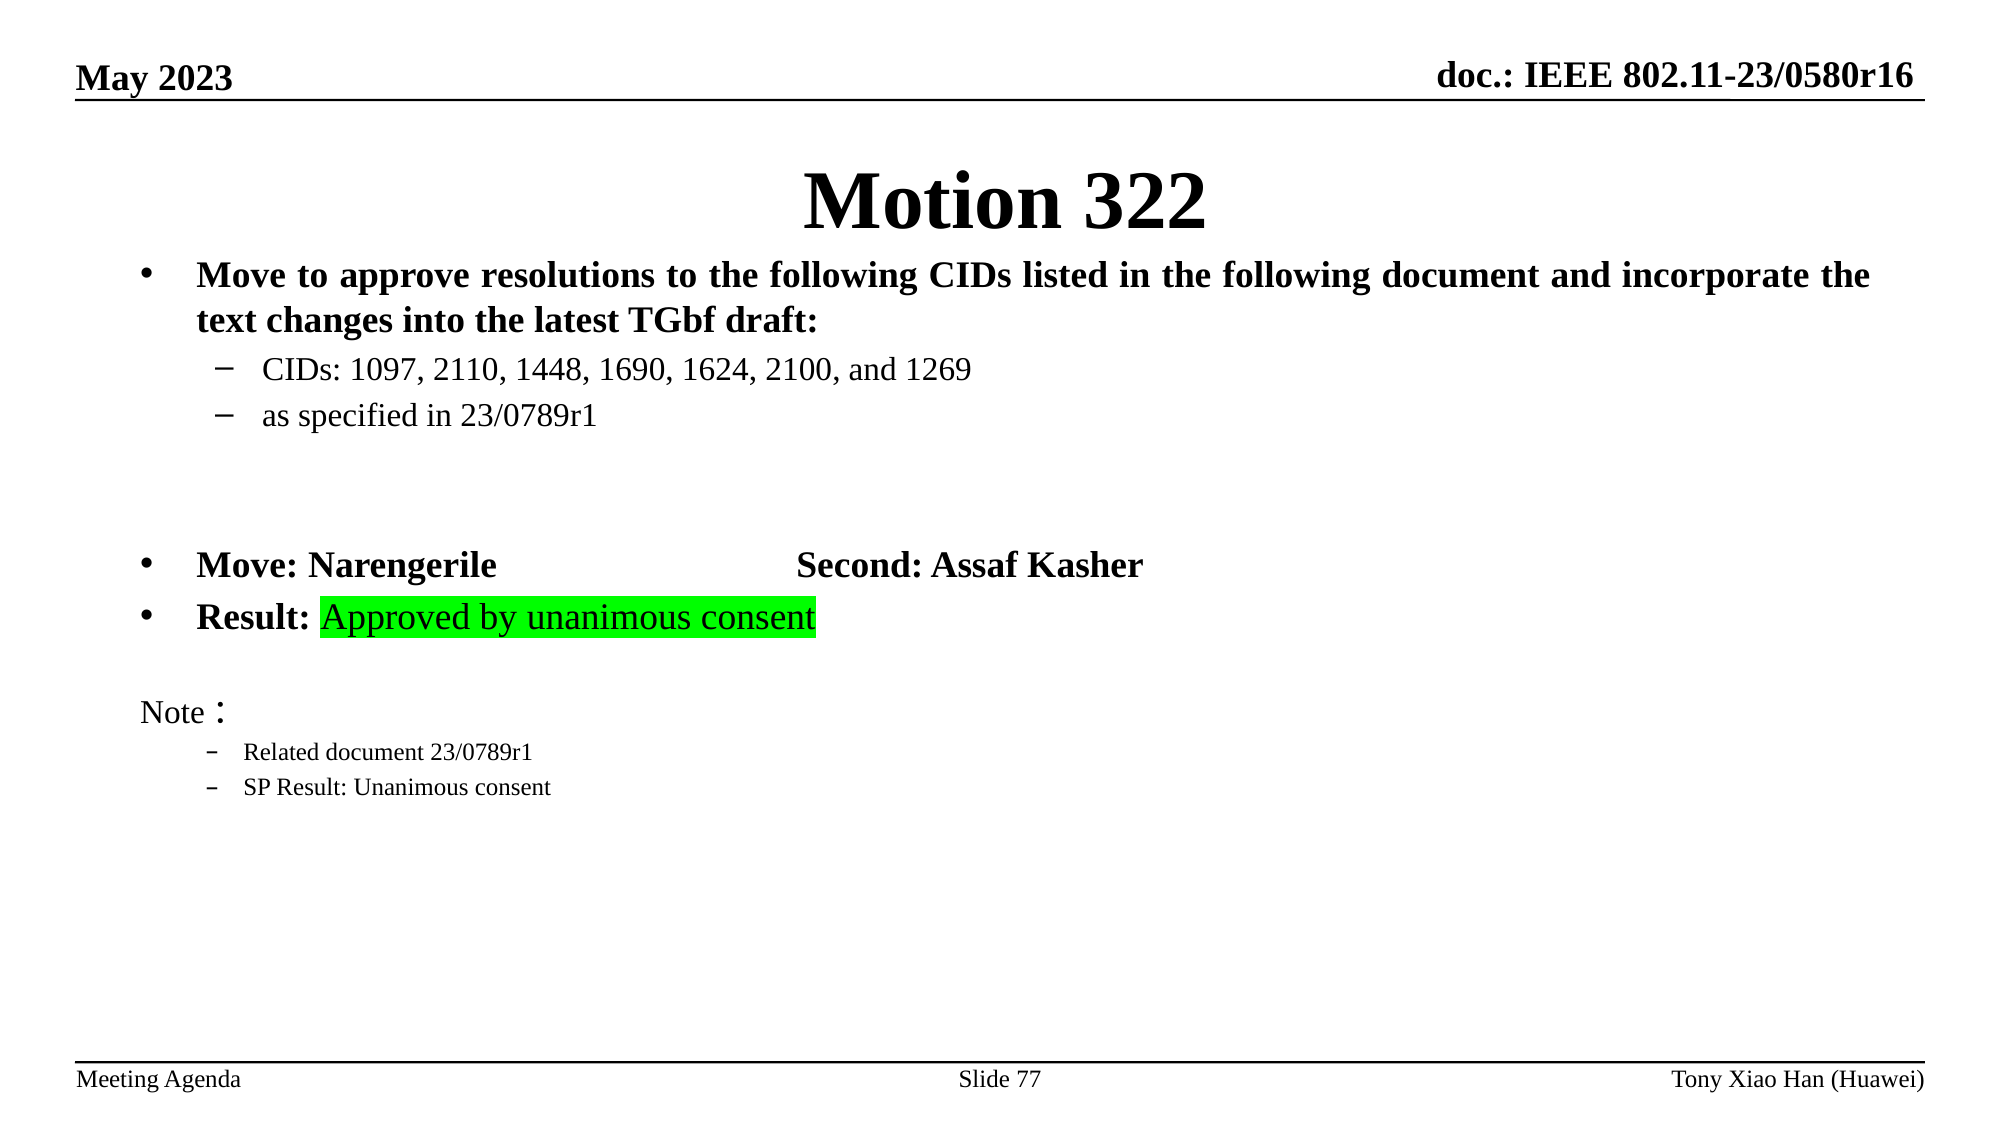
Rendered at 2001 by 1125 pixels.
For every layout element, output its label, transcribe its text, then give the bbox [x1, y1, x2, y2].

text_box Motion 322 [368, 137, 1644, 212]
text_box Move to approve resolutions to the following CIDs listed in the following document and incorporate the text changes into the latest TGbf draft: CIDs: 1097, 2110, 1448, 1690, 1624, 2100, and 1269 as specified in 23/0789r1 Move: Narengerile Second: Assaf Kasher Result: Approved by unanimous consent Note： Related document 23/0789r1 SP Result: Unanimous consent [125, 212, 1888, 900]
